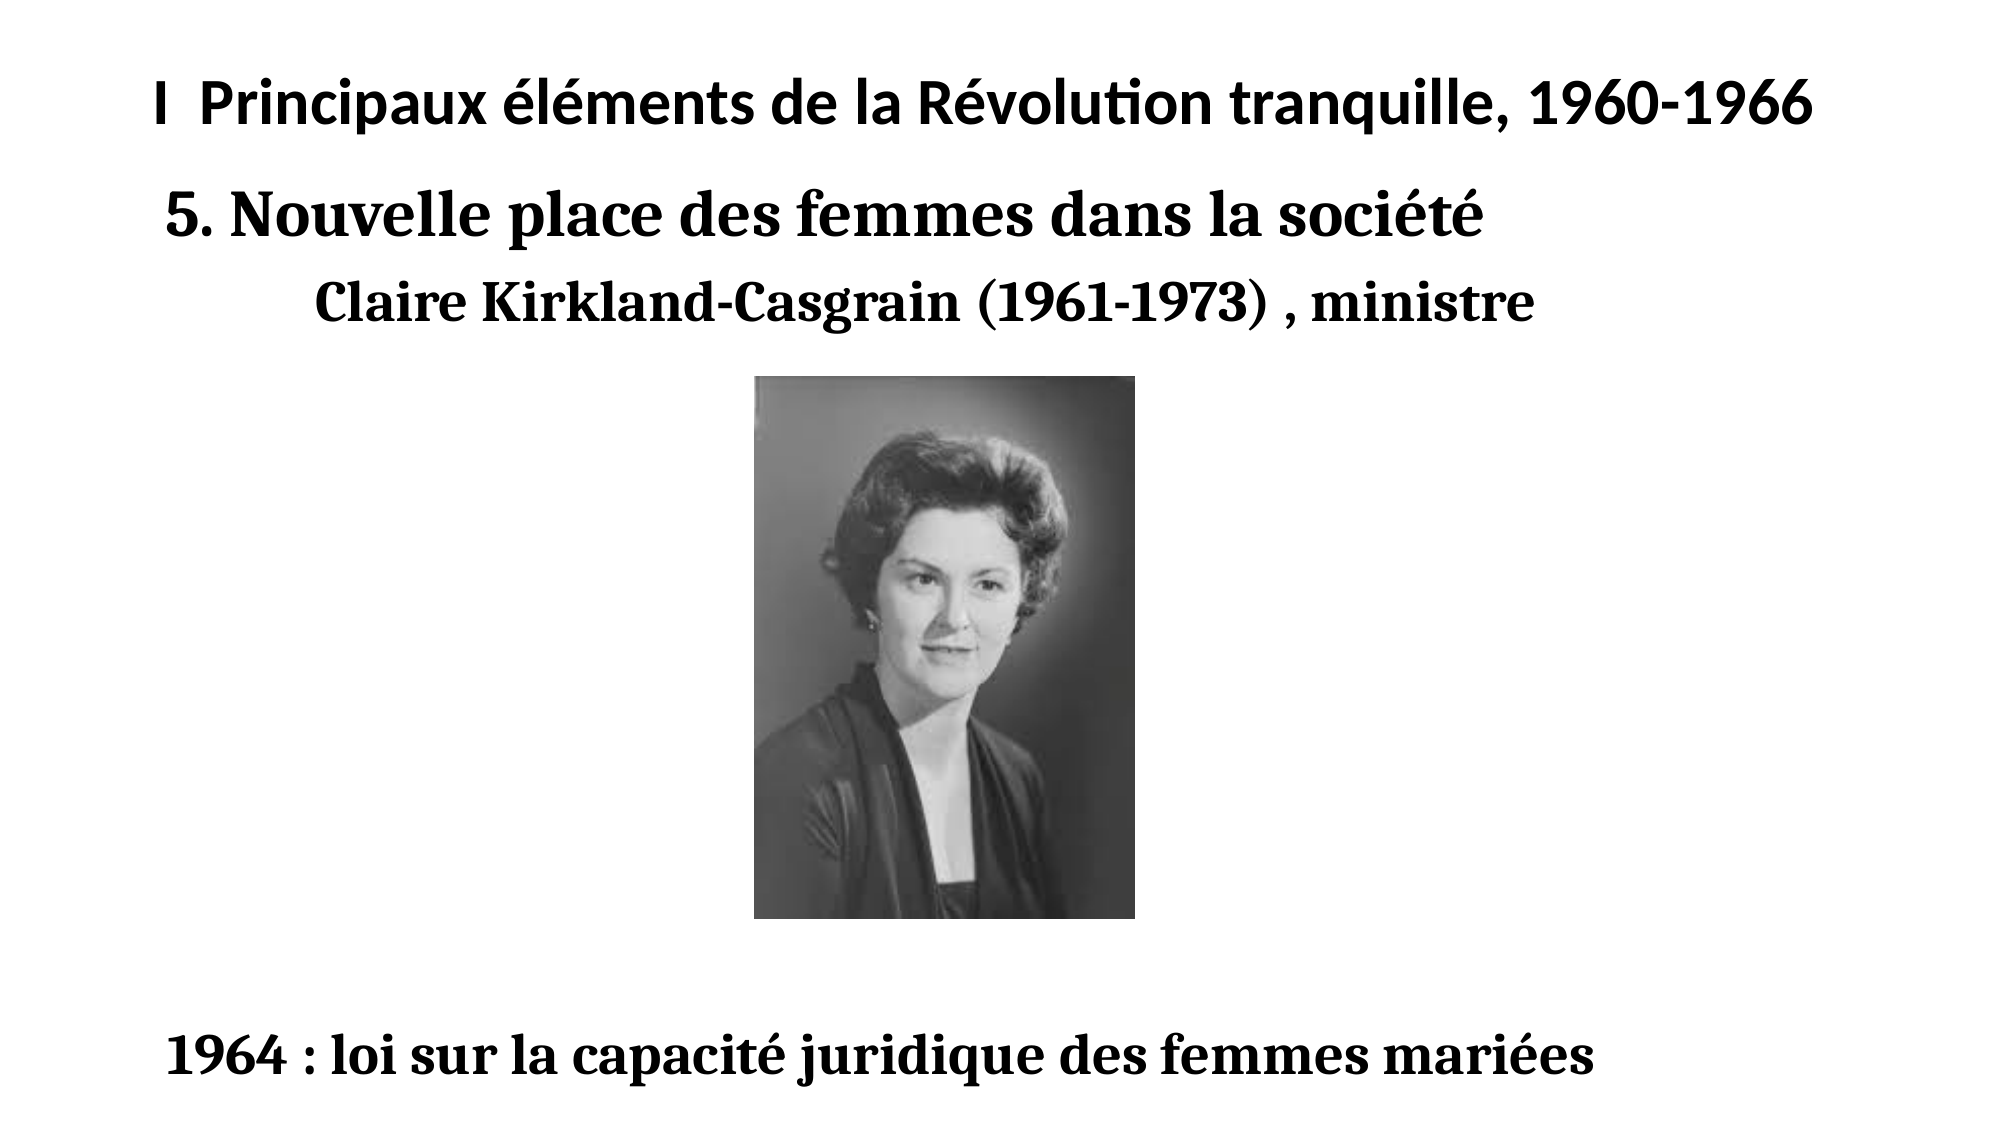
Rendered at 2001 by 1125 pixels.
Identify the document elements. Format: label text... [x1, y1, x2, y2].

picture [754, 376, 1135, 920]
title I Principaux éléments de la Révolution tranquille, 1960-1966 [137, 59, 1863, 171]
list 5. Nouvelle place des femmes dans la société Claire Kirkland-Casgrain (1961-1973) , ministre 1964 : loi sur la capacité juridique des femmes mariées [0, 171, 1908, 1125]
